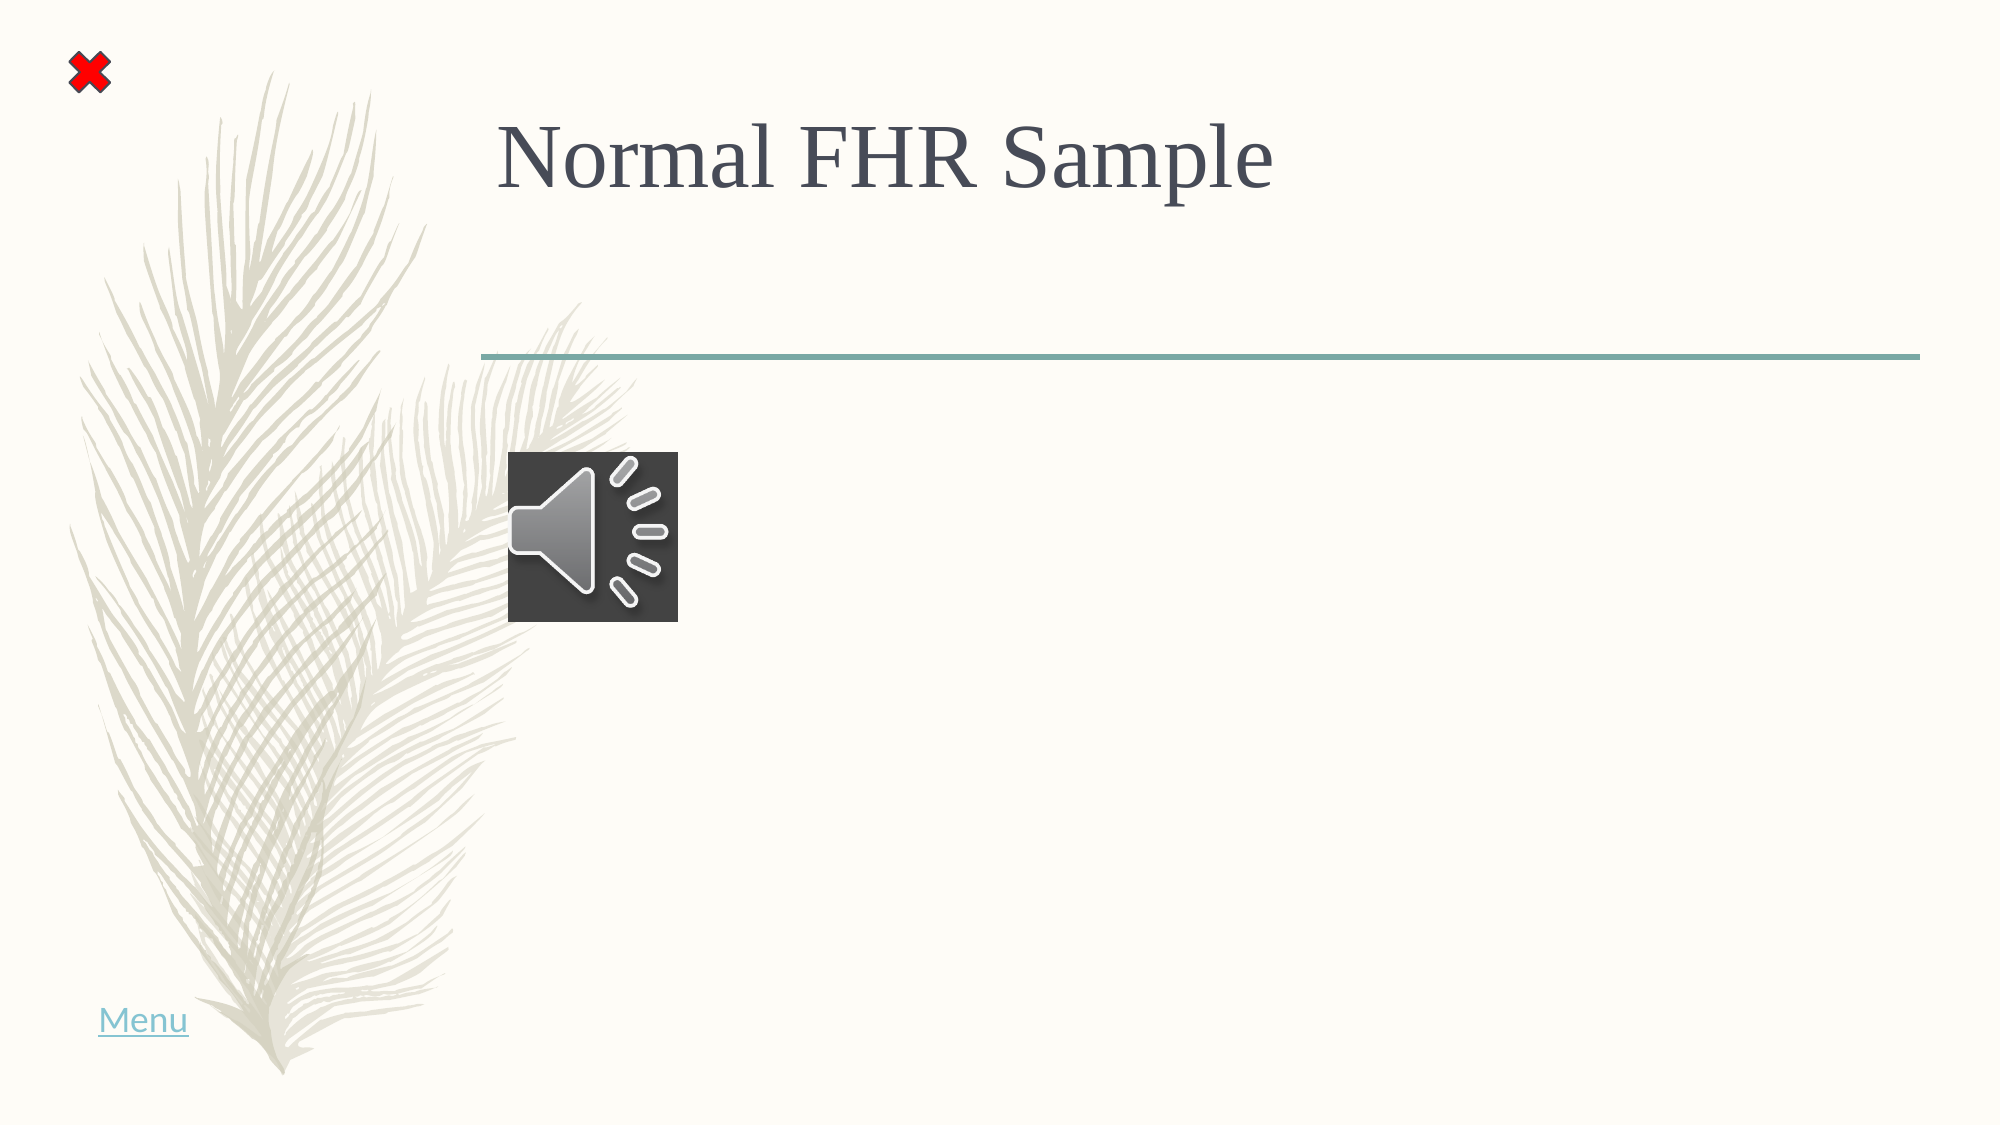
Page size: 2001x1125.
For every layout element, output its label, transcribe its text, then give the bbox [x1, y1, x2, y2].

text_box [68, 51, 111, 94]
title Normal FHR Sample [481, 93, 1920, 350]
text_box Menu [83, 987, 217, 1048]
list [506, 450, 679, 623]
